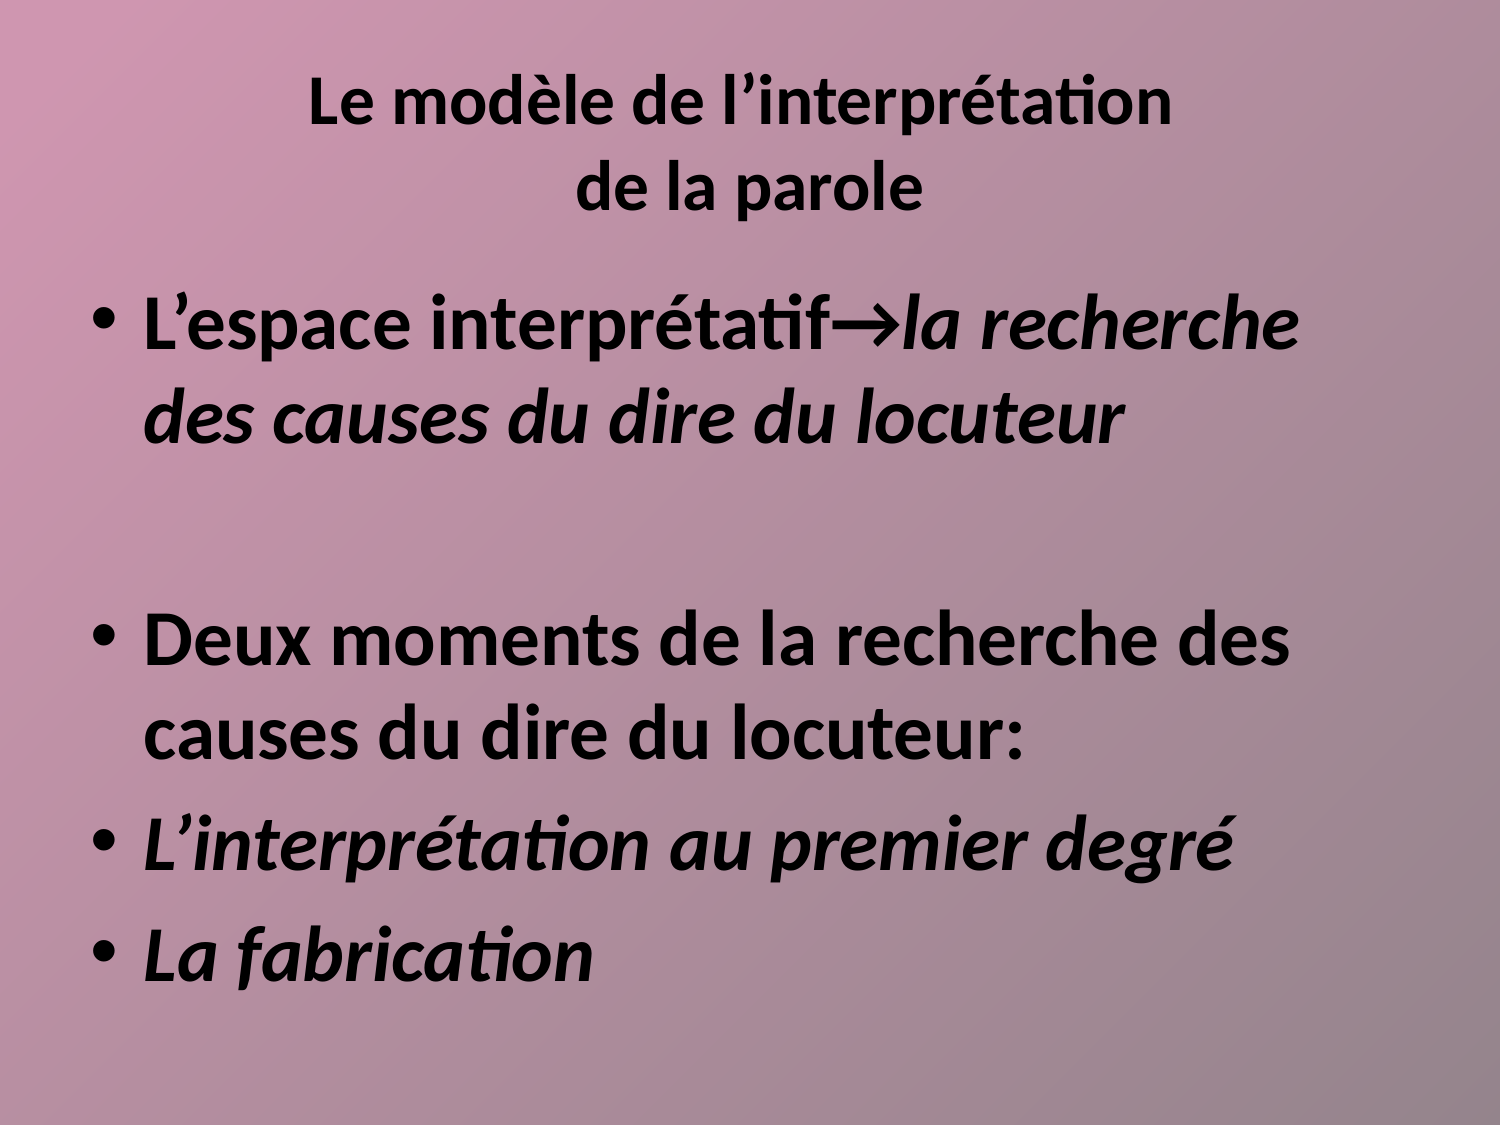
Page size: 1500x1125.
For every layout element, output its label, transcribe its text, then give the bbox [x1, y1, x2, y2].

list L’espace interprétatif→la recherche des causes du dire du locuteur Deux moments de la recherche des causes du dire du locuteur: L’interprétation au premier degré La fabrication [75, 262, 1425, 1005]
title Le modèle de l’interprétation de la parole [75, 45, 1425, 233]
